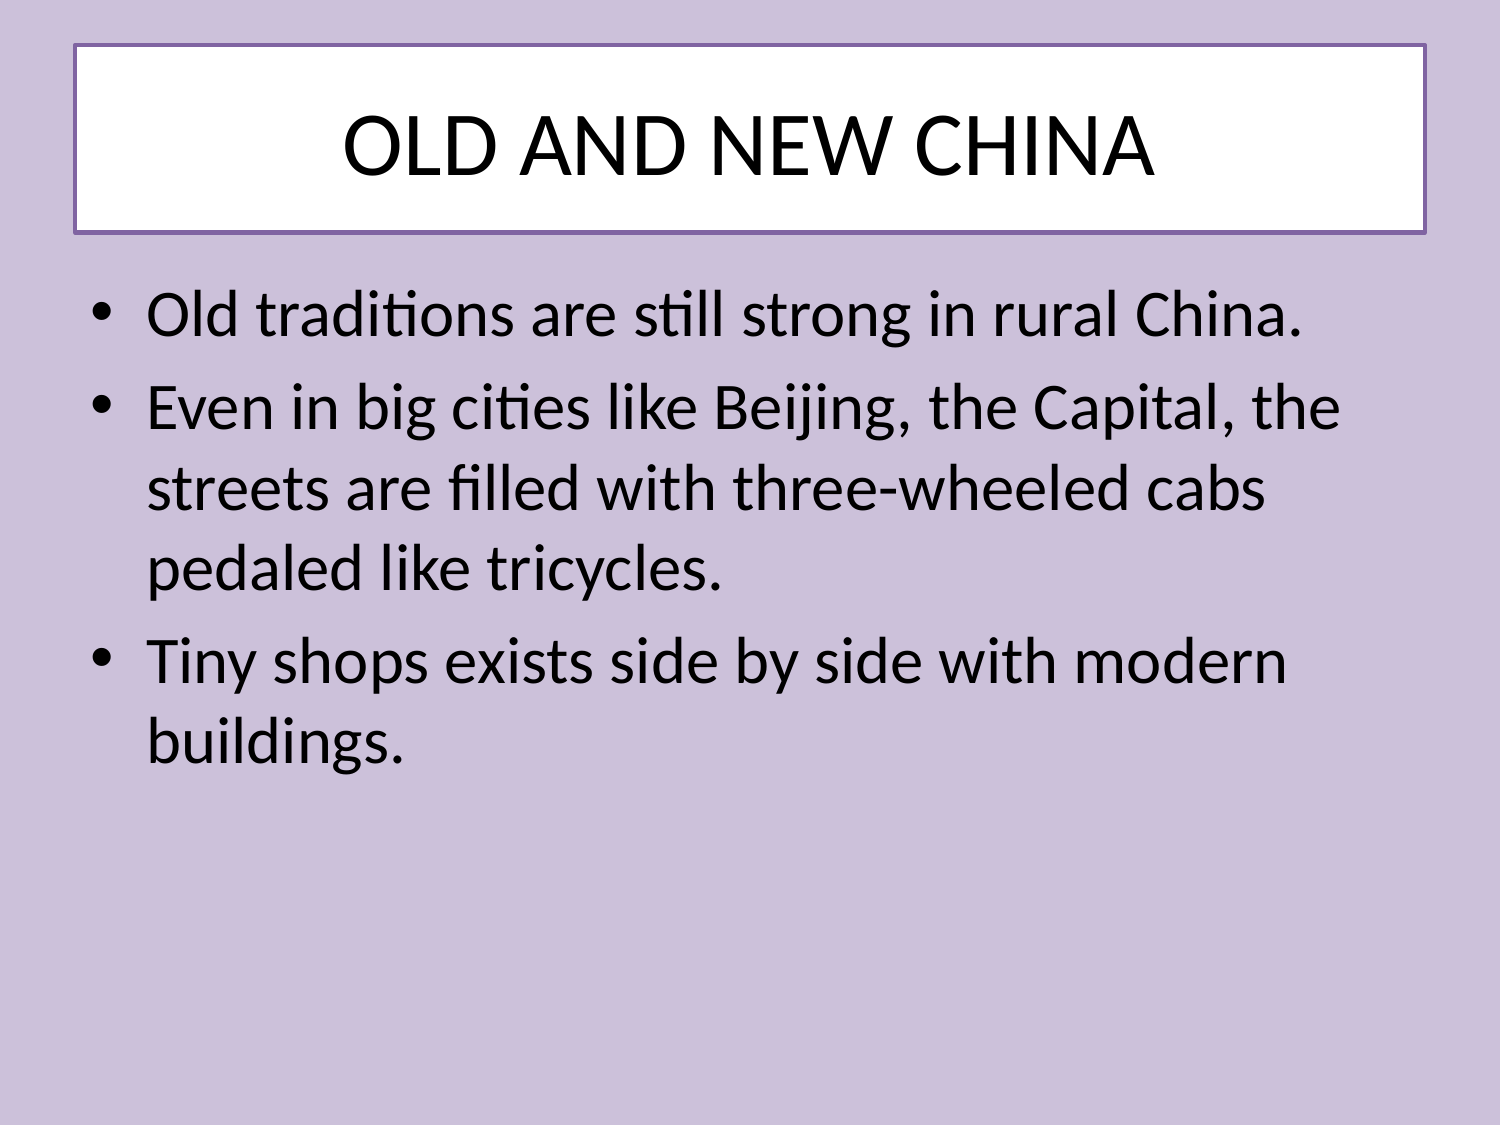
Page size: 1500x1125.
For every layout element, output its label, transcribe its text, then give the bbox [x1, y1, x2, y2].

title OLD AND NEW CHINA [73, 43, 1427, 235]
list Old traditions are still strong in rural China. Even in big cities like Beijing, the Capital, the streets are filled with three-wheeled cabs pedaled like tricycles. Tiny shops exists side by side with modern buildings. [75, 262, 1425, 1005]
